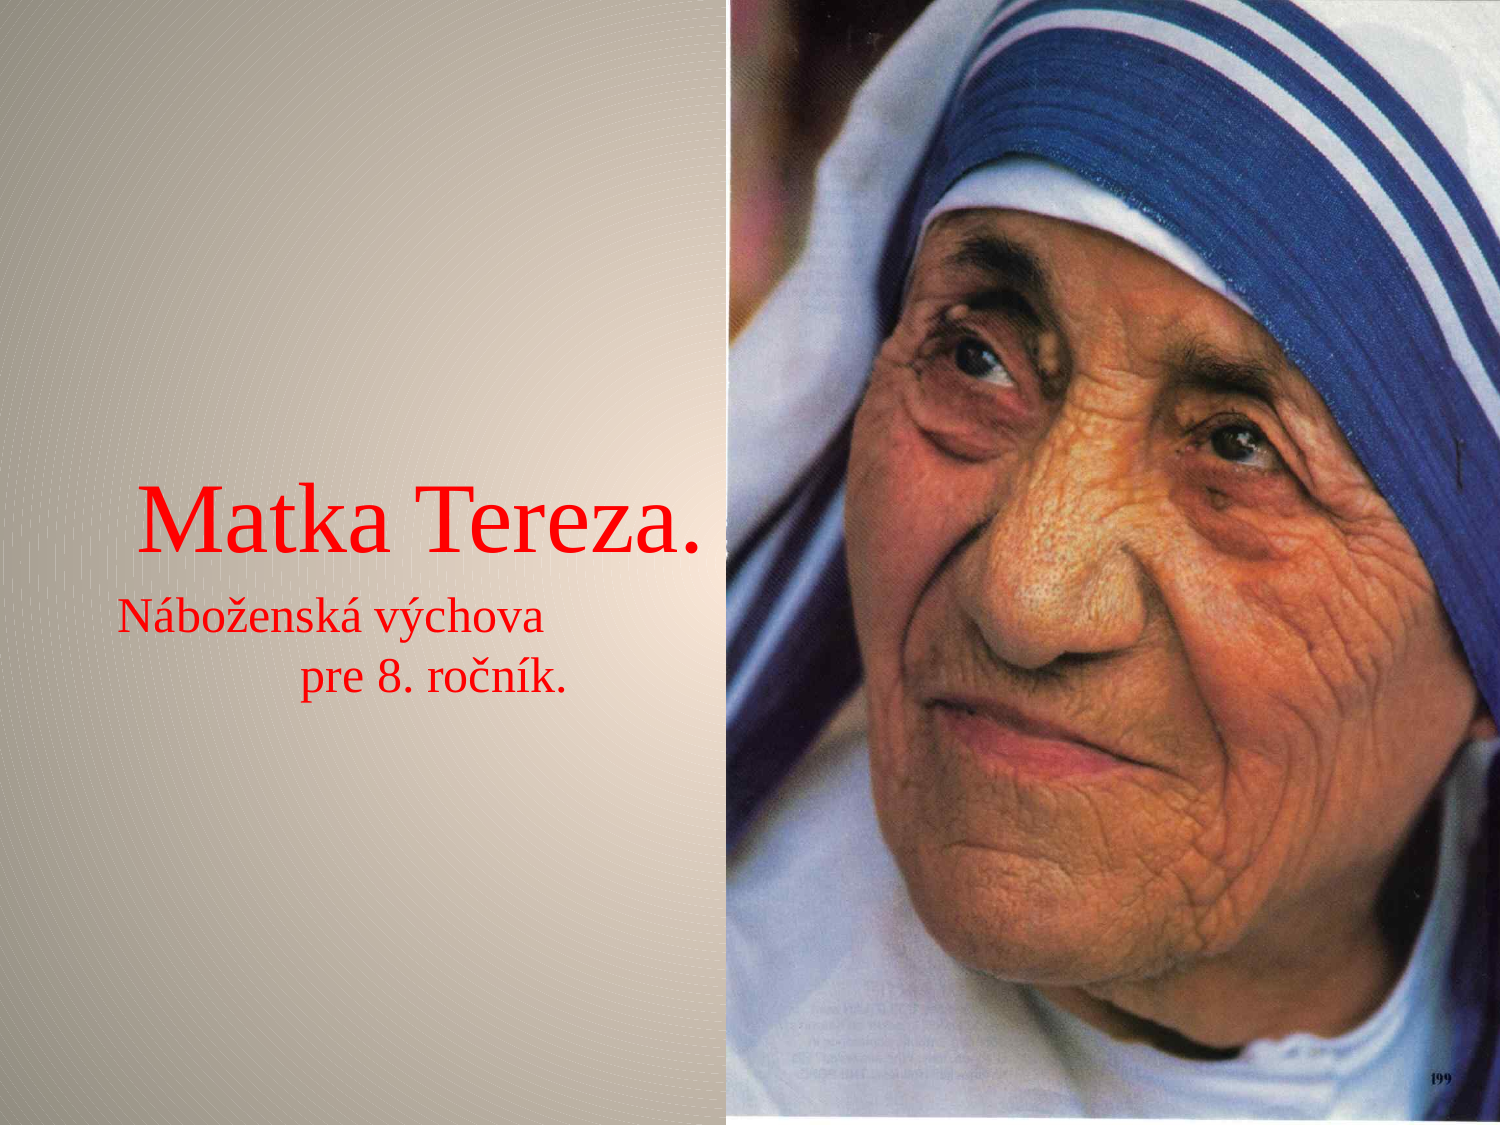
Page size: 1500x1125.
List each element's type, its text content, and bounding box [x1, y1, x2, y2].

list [726, 0, 1500, 1125]
list Matka Tereza. Náboženská výchova pre 8. ročník. [75, 445, 721, 879]
